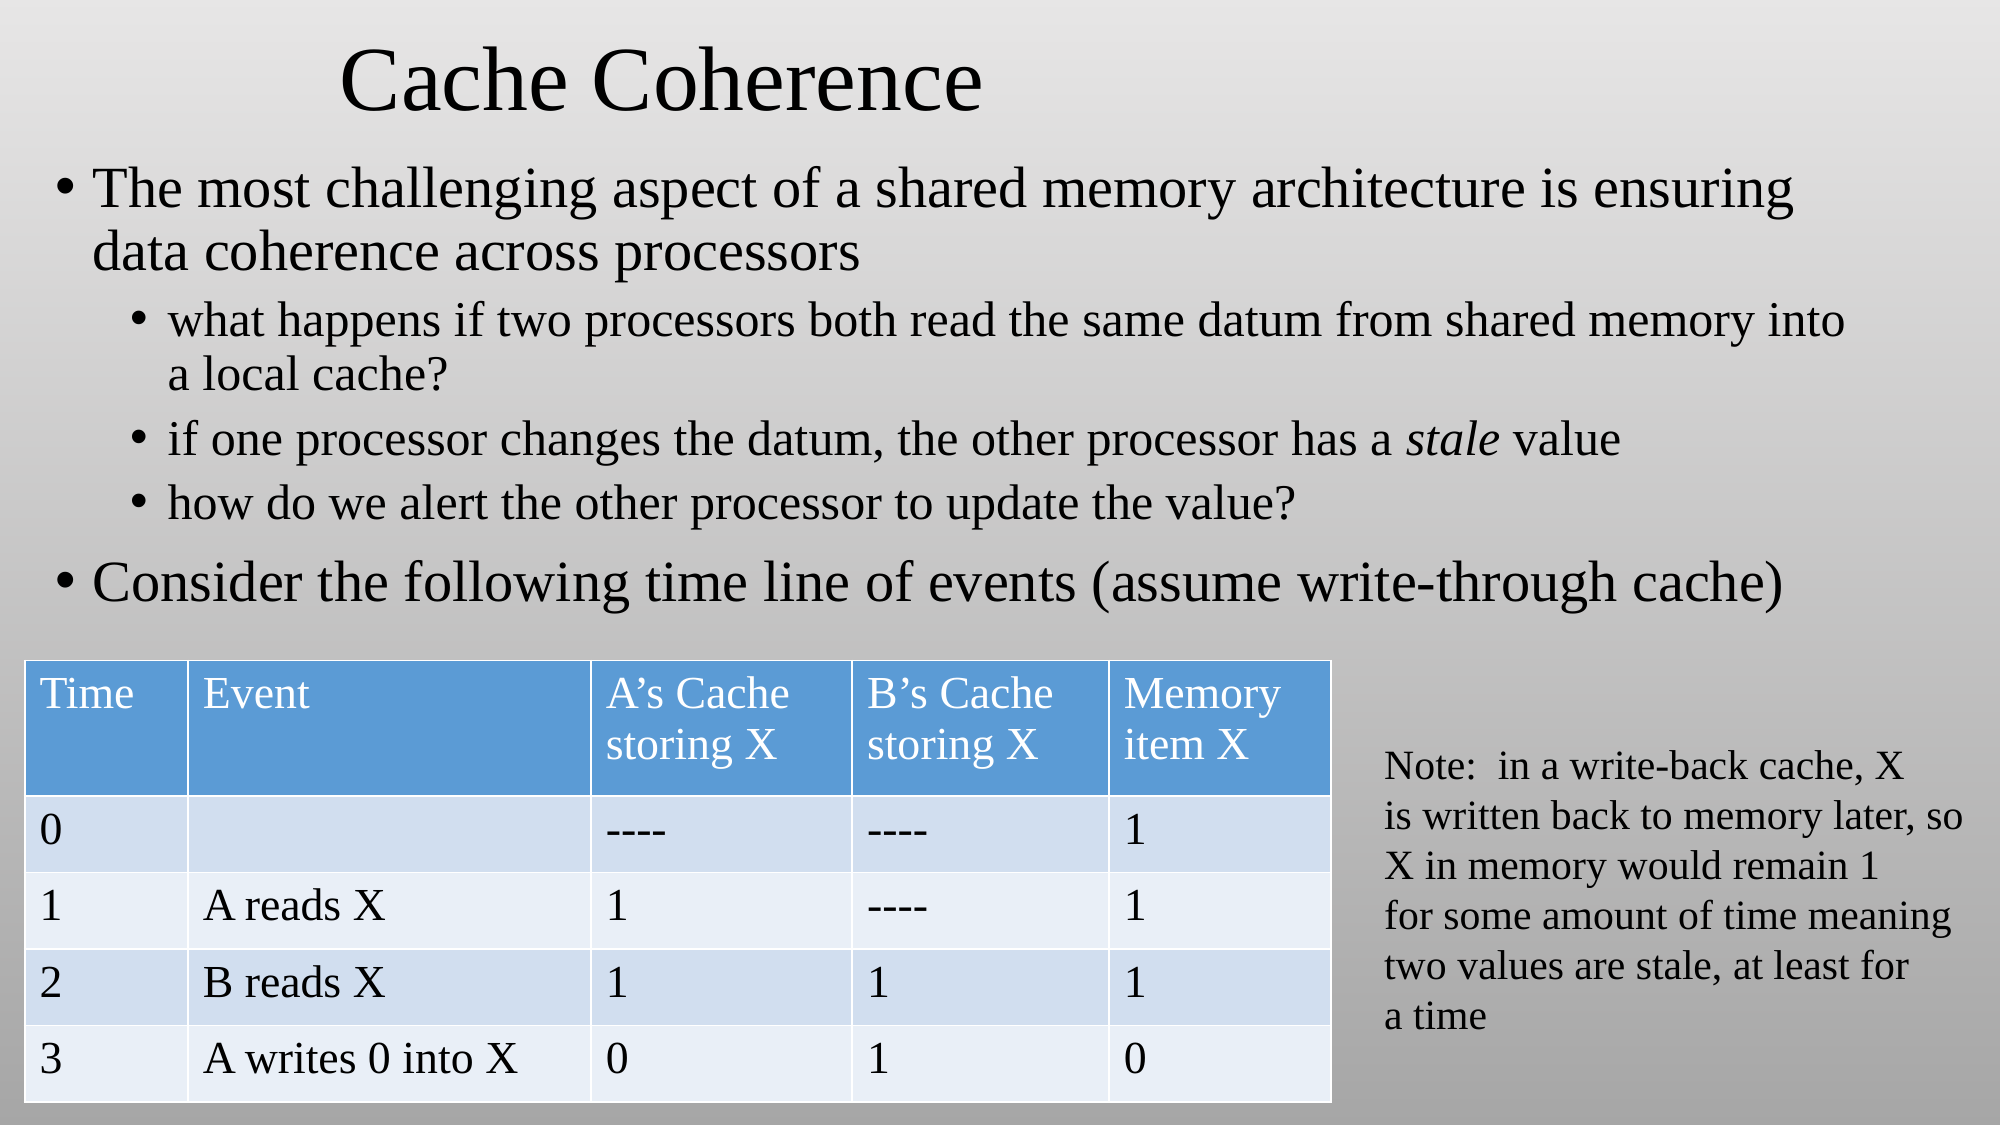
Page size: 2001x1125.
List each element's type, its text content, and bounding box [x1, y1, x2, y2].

table_cell B reads X [189, 950, 590, 1025]
table_header Time [26, 661, 187, 795]
table_cell 0 [592, 1026, 851, 1101]
table_header B’s Cache storing X [853, 661, 1108, 795]
table_cell A writes 0 into X [189, 1026, 590, 1101]
table_cell ---- [592, 797, 851, 872]
table_cell 1 [26, 873, 187, 948]
table_cell 1 [1110, 950, 1330, 1025]
list The most challenging aspect of a shared memory architecture is ensuring data coherence across processors what happens if two processors both read the same datum from shared memory into a local cache? if one processor changes the datum, the other processor has a stale value how do we alert the other processor to update the value? Consider the following time line of events (assume write-through cache) [40, 149, 1865, 661]
table_cell 0 [26, 797, 187, 872]
table_cell 2 [26, 950, 187, 1025]
table_cell 1 [592, 950, 851, 1025]
table_cell 1 [853, 950, 1108, 1025]
table_cell 0 [1110, 1026, 1330, 1101]
title Cache Coherence [324, 0, 1675, 149]
table_cell 1 [1110, 873, 1330, 948]
table_cell A reads X [189, 873, 590, 948]
table_cell 3 [26, 1026, 187, 1101]
table_header Event [189, 661, 590, 795]
table_header A’s Cache storing X [592, 661, 851, 795]
table_cell 1 [592, 873, 851, 948]
table_cell ---- [853, 797, 1108, 872]
table_cell 1 [1110, 797, 1330, 872]
table_header Memory item X [1110, 661, 1330, 795]
table_cell [189, 797, 590, 872]
table_cell 1 [853, 1026, 1108, 1101]
text_box Note: in a write-back cache, X is written back to memory later, so X in memory would remain 1 for some amount of time meaning two values are stale, at least for a time [1369, 730, 1980, 1046]
table_cell ---- [853, 873, 1108, 948]
